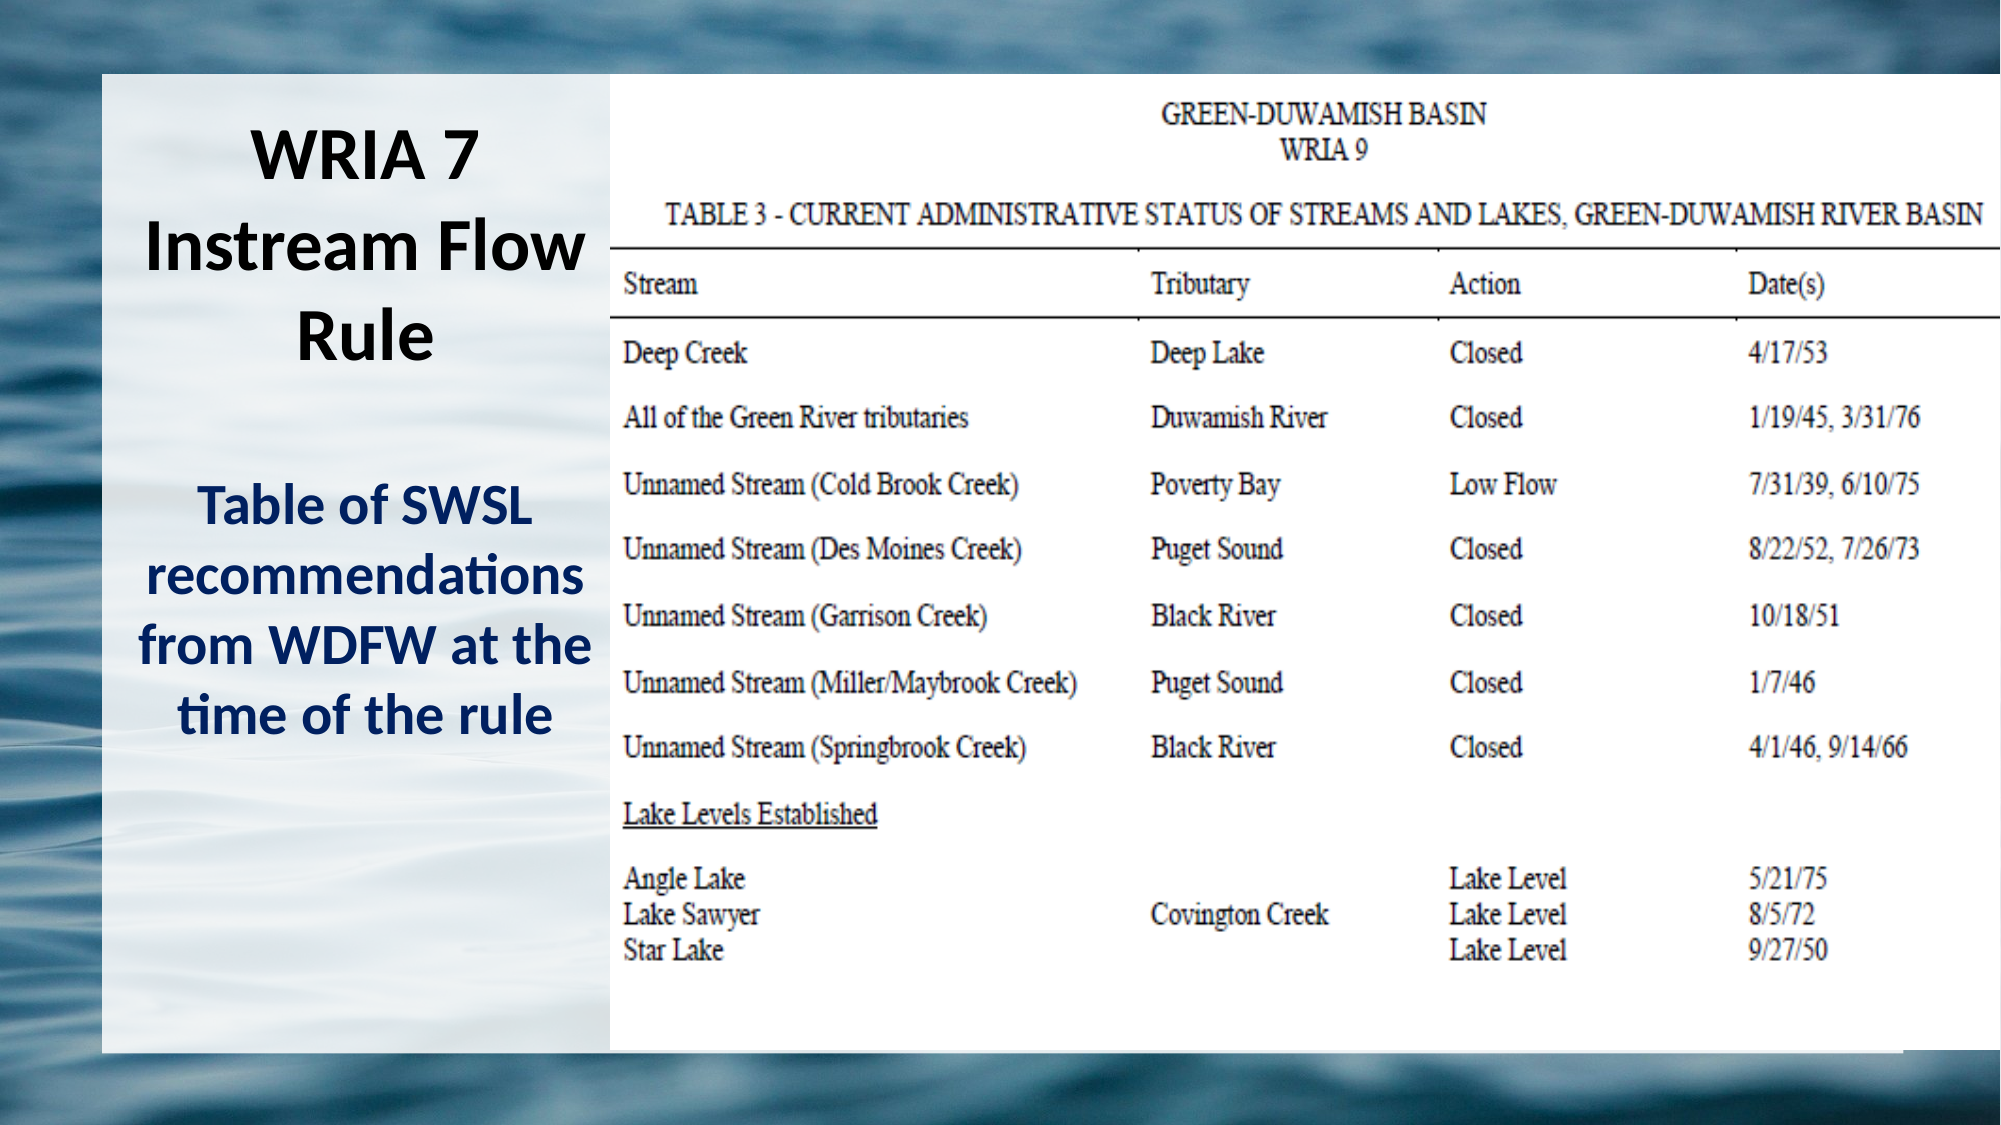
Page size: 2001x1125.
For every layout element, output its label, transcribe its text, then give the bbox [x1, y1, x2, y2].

picture [0, 0, 2001, 1125]
text_box WRIA 7 Instream Flow Rule [120, 97, 605, 383]
text_box Table of SWSL recommendations from WDFW at the time of the rule [120, 459, 605, 824]
